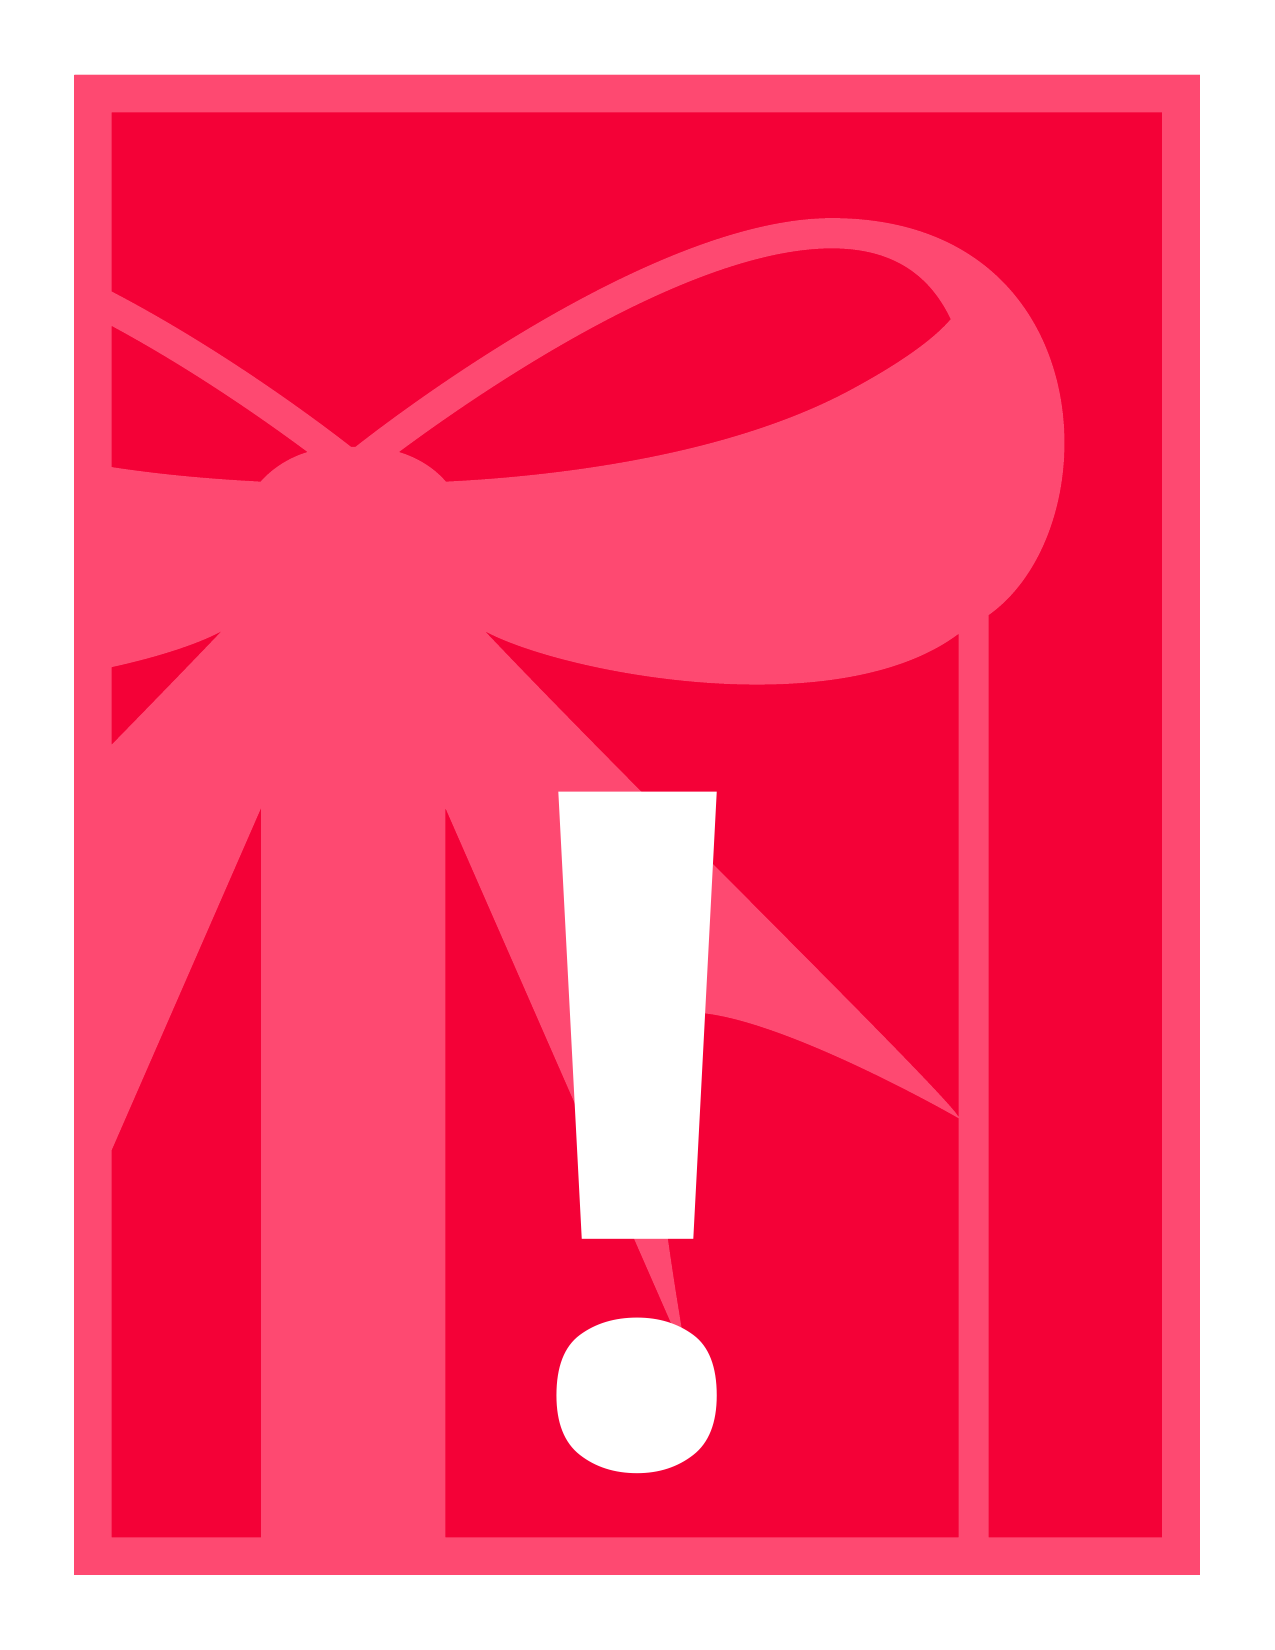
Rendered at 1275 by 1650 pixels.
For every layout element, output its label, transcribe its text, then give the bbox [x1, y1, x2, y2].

title ! [112, 564, 1163, 1609]
